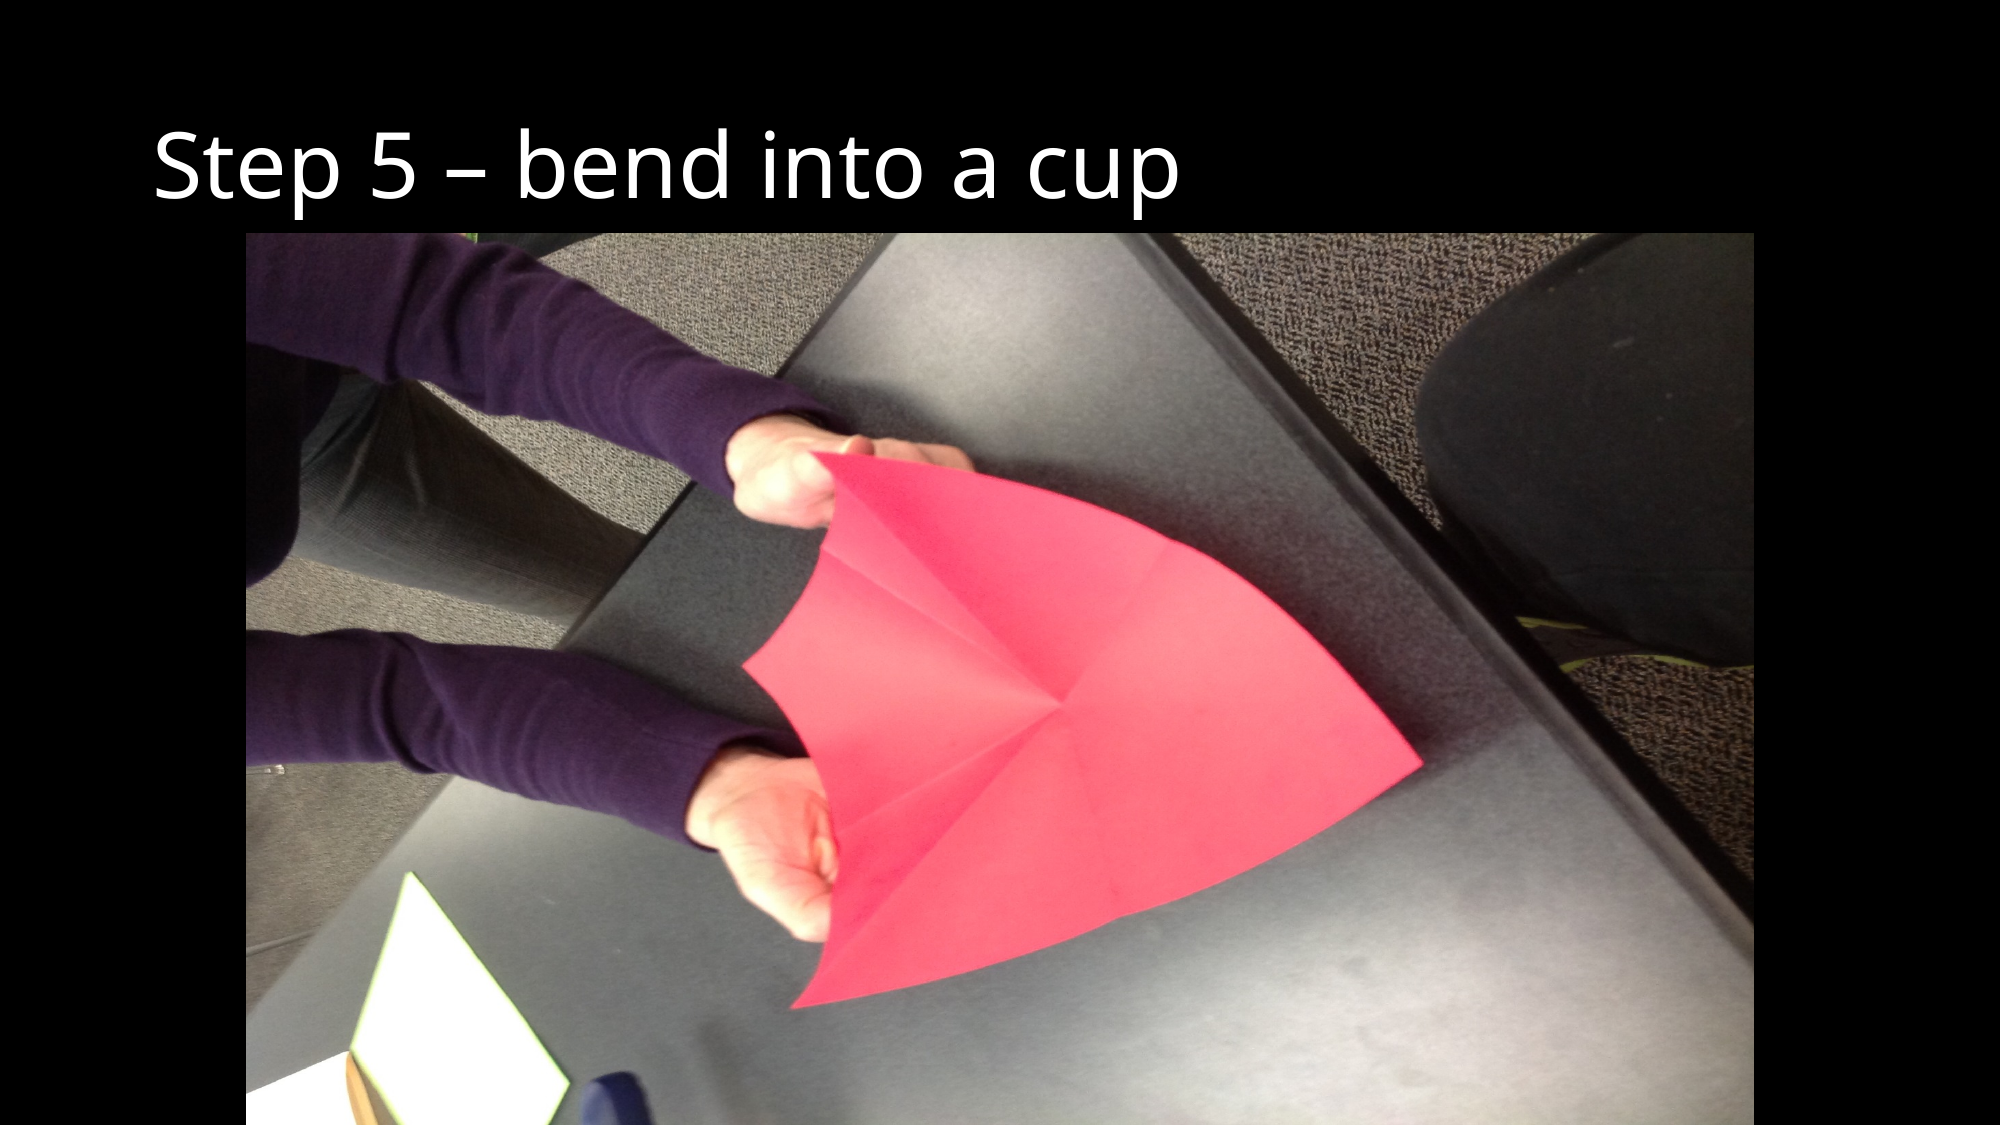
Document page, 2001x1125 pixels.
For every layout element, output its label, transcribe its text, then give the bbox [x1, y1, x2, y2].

picture [246, 233, 1754, 1125]
title Step 5 – bend into a cup [137, 59, 1863, 278]
